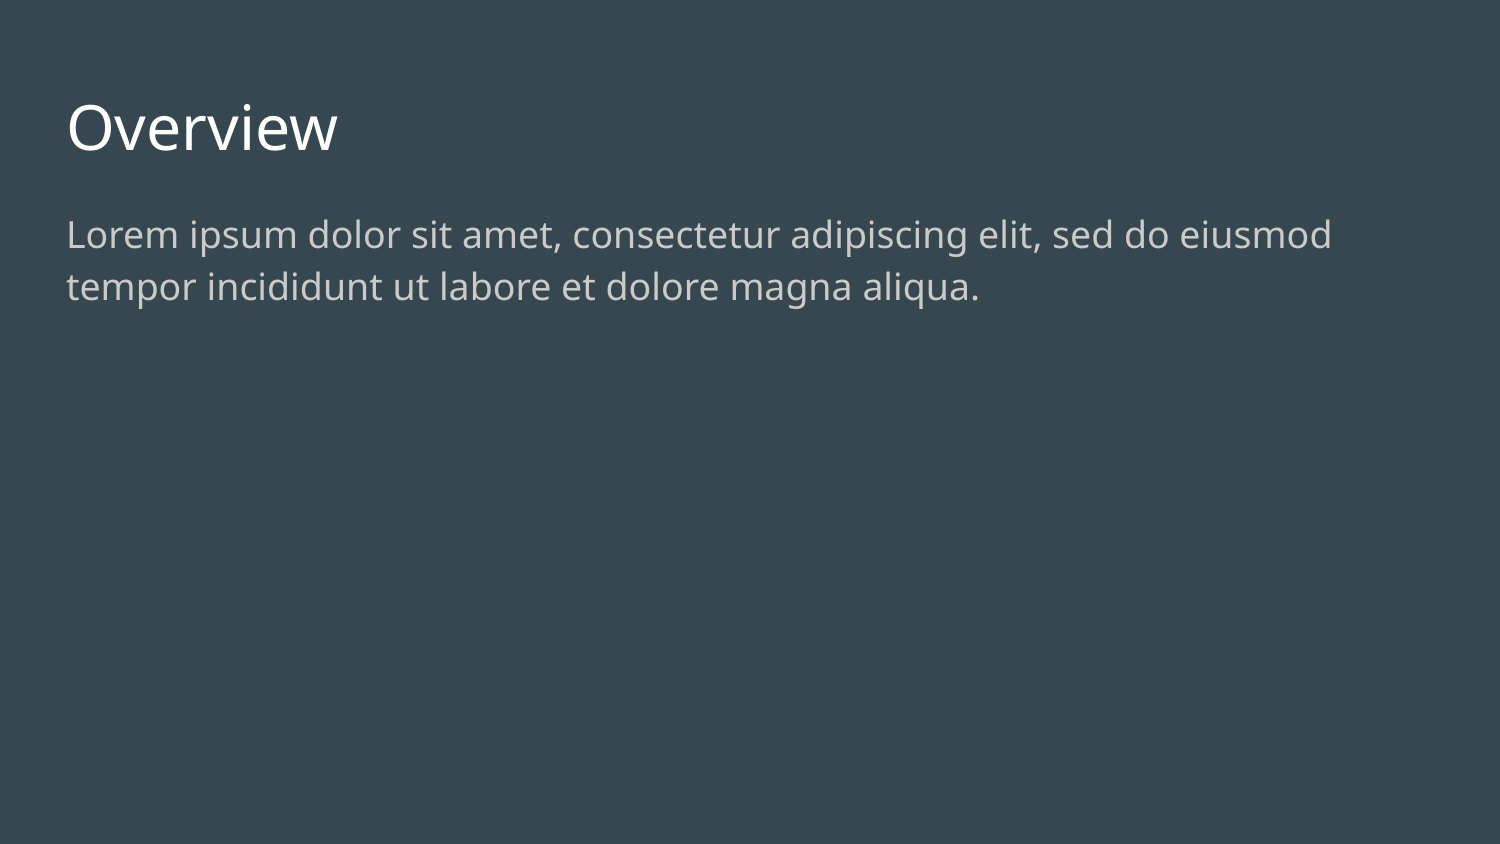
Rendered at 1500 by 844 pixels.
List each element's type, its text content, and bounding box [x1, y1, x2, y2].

title Overview [51, 72, 1449, 167]
list Lorem ipsum dolor sit amet, consectetur adipiscing elit, sed do eiusmod tempor incididunt ut labore et dolore magna aliqua. [51, 189, 1449, 750]
